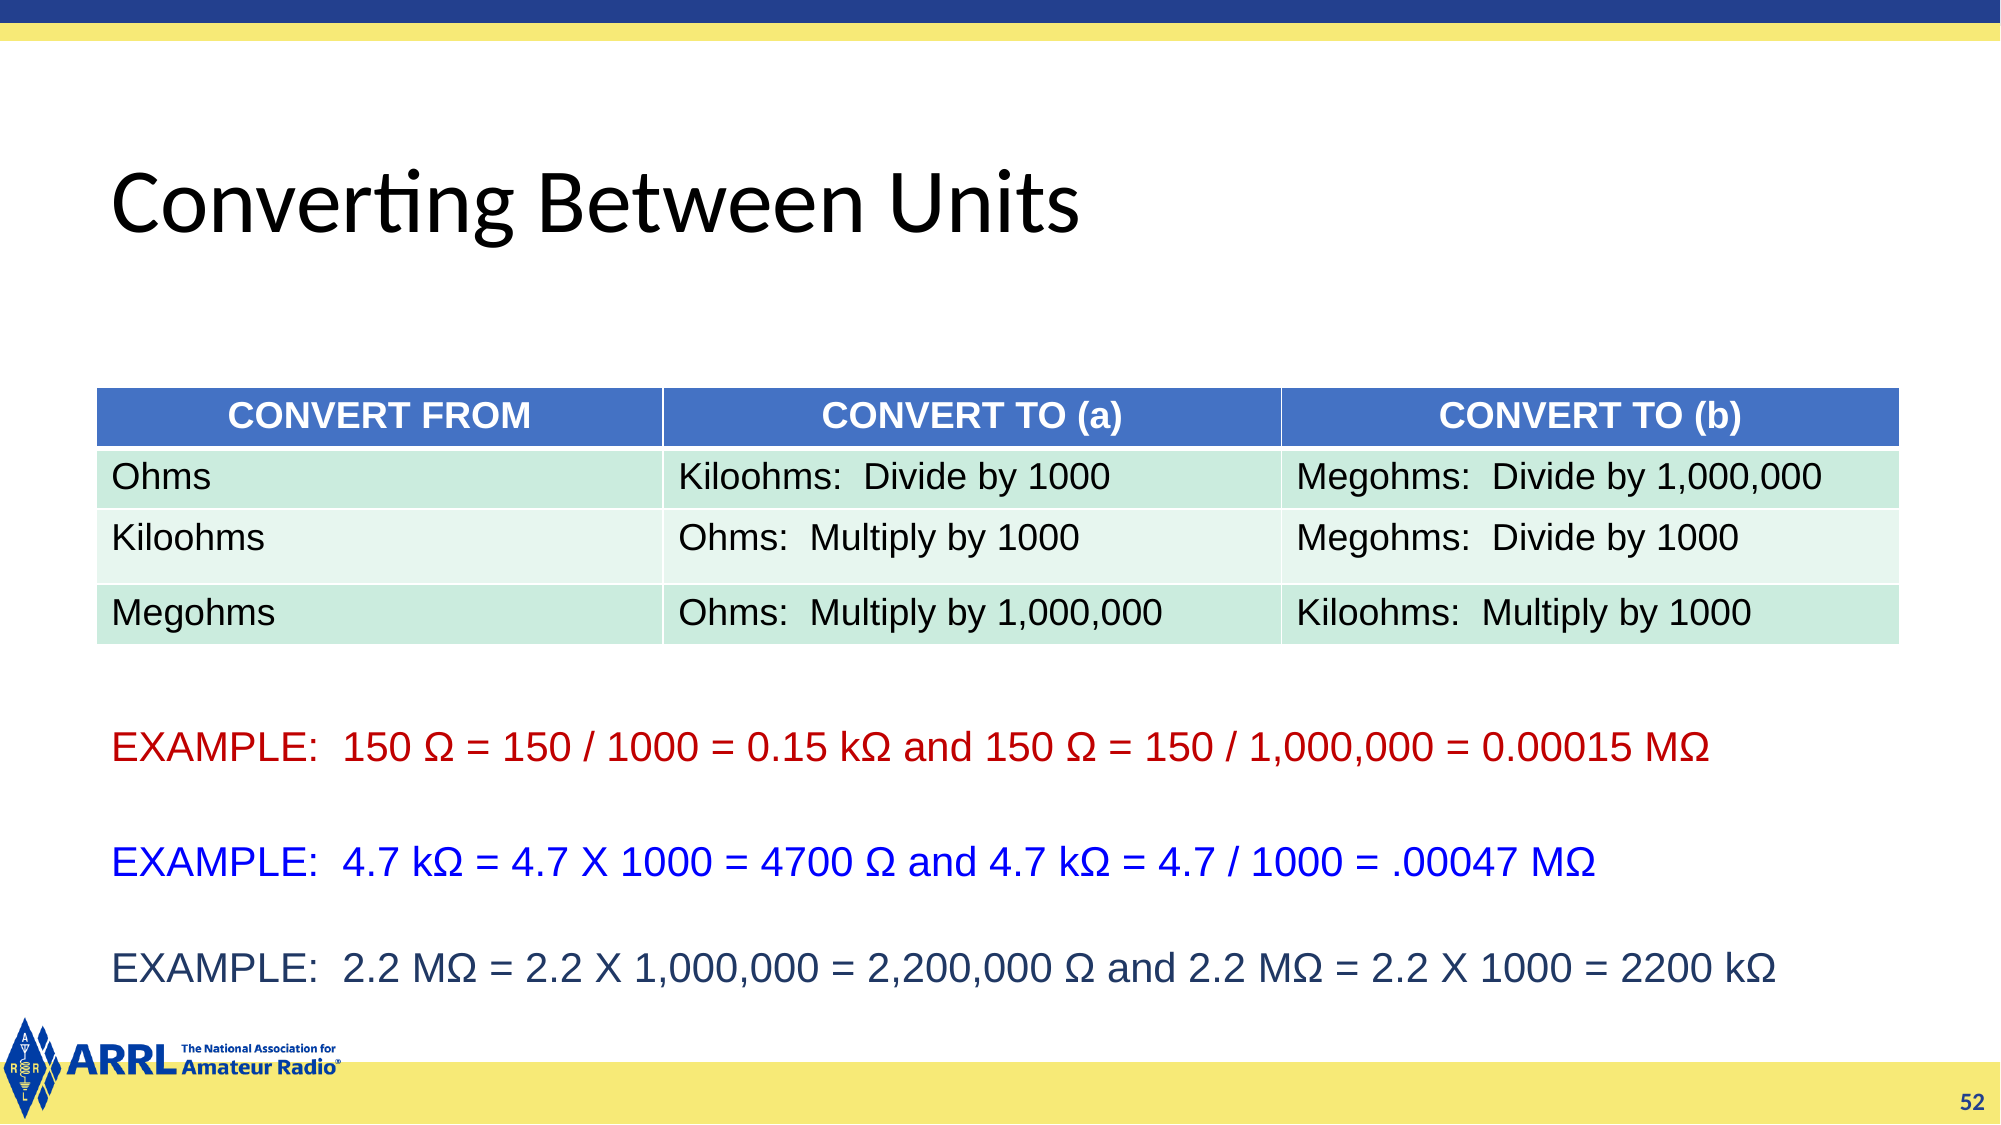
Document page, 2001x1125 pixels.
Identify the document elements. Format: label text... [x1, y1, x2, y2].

table_cell Kiloohms [97, 510, 662, 583]
table_cell Ohms [97, 451, 662, 508]
title Converting Between Units [96, 146, 1897, 356]
table_cell Megohms: Divide by 1000 [1282, 510, 1899, 583]
text_box EXAMPLE: 150 Ω = 150 / 1000 = 0.15 kΩ and 150 Ω = 150 / 1,000,000 = 0.00015 MΩ [96, 712, 1897, 778]
text_box EXAMPLE: 2.2 MΩ = 2.2 X 1,000,000 = 2,200,000 Ω and 2.2 MΩ = 2.2 X 1000 = 2200 kΩ [96, 933, 1897, 999]
picture [1, 1015, 342, 1121]
table_cell Ohms: Multiply by 1,000,000 [664, 585, 1281, 644]
table_header CONVERT FROM [97, 388, 662, 446]
table_cell Megohms: Divide by 1,000,000 [1282, 451, 1899, 508]
table_cell Ohms: Multiply by 1000 [664, 510, 1281, 583]
text_box EXAMPLE: 4.7 kΩ = 4.7 X 1000 = 4700 Ω and 4.7 kΩ = 4.7 / 1000 = .00047 MΩ [96, 827, 1897, 892]
table_header CONVERT TO (b) [1282, 388, 1899, 446]
table_cell Megohms [97, 585, 662, 644]
table_header CONVERT TO (a) [664, 388, 1281, 446]
table_cell Kiloohms: Divide by 1000 [664, 451, 1281, 508]
table_cell Kiloohms: Multiply by 1000 [1282, 585, 1899, 644]
